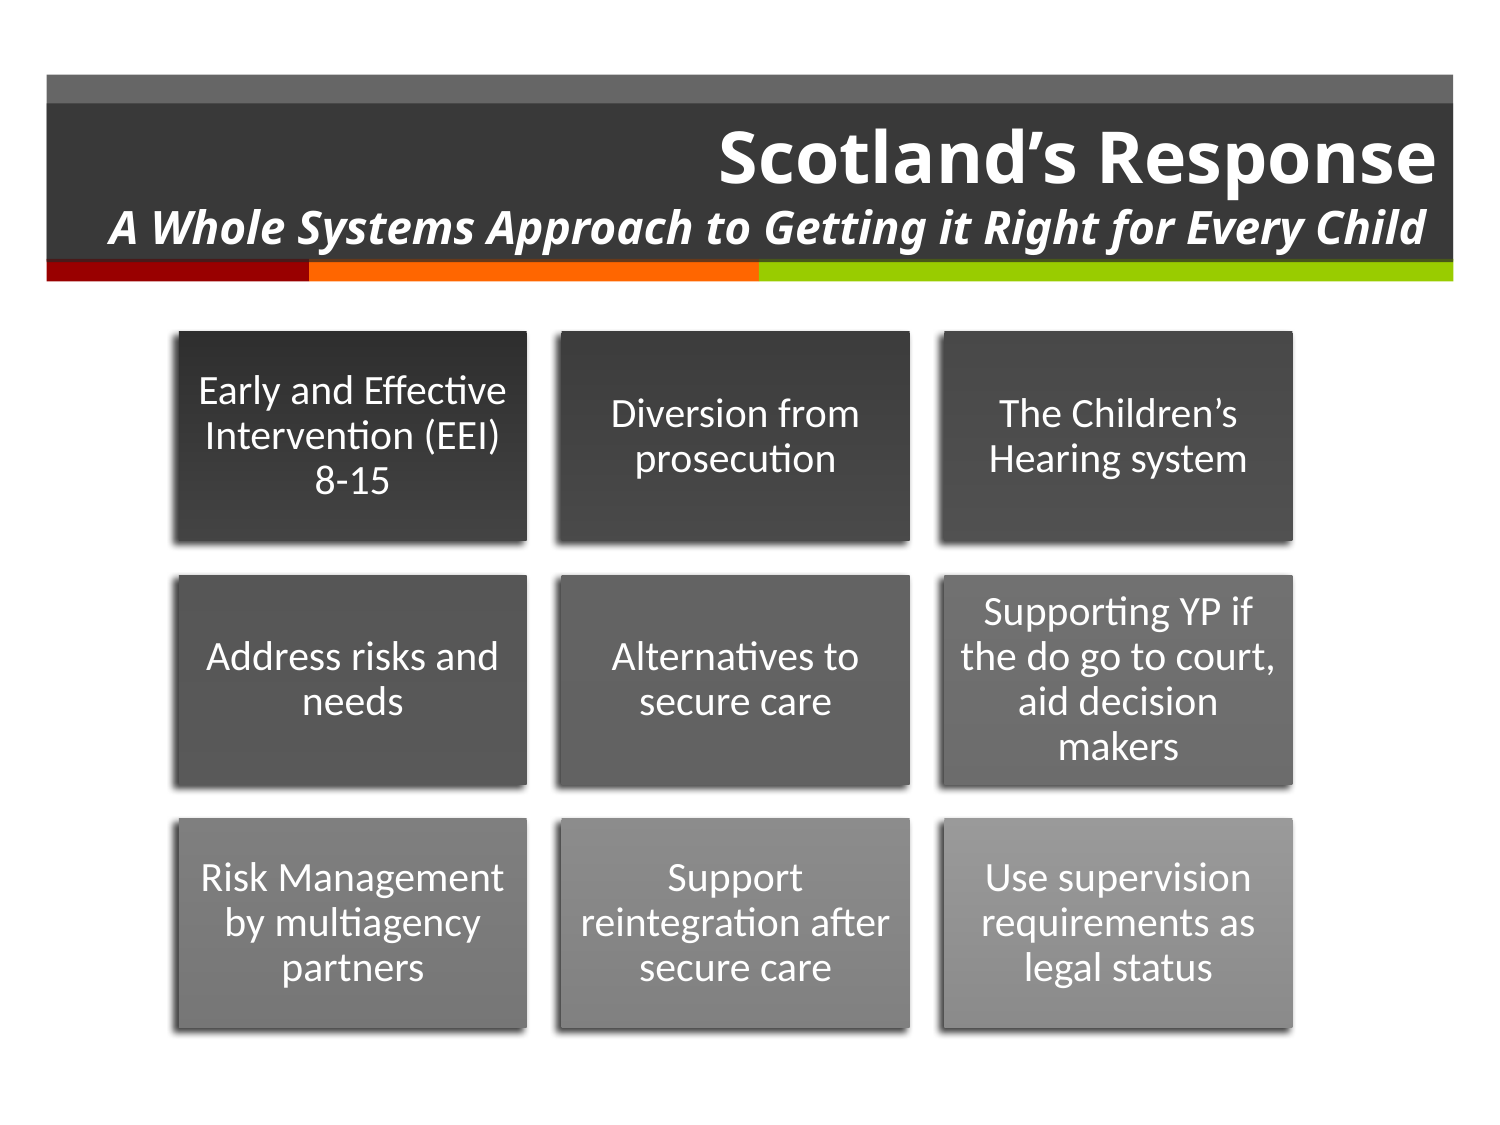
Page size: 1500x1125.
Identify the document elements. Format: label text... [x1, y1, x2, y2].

title Scotland’s Response A Whole Systems Approach to Getting it Right for Every Child [46, 103, 1454, 263]
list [94, 331, 1377, 1029]
